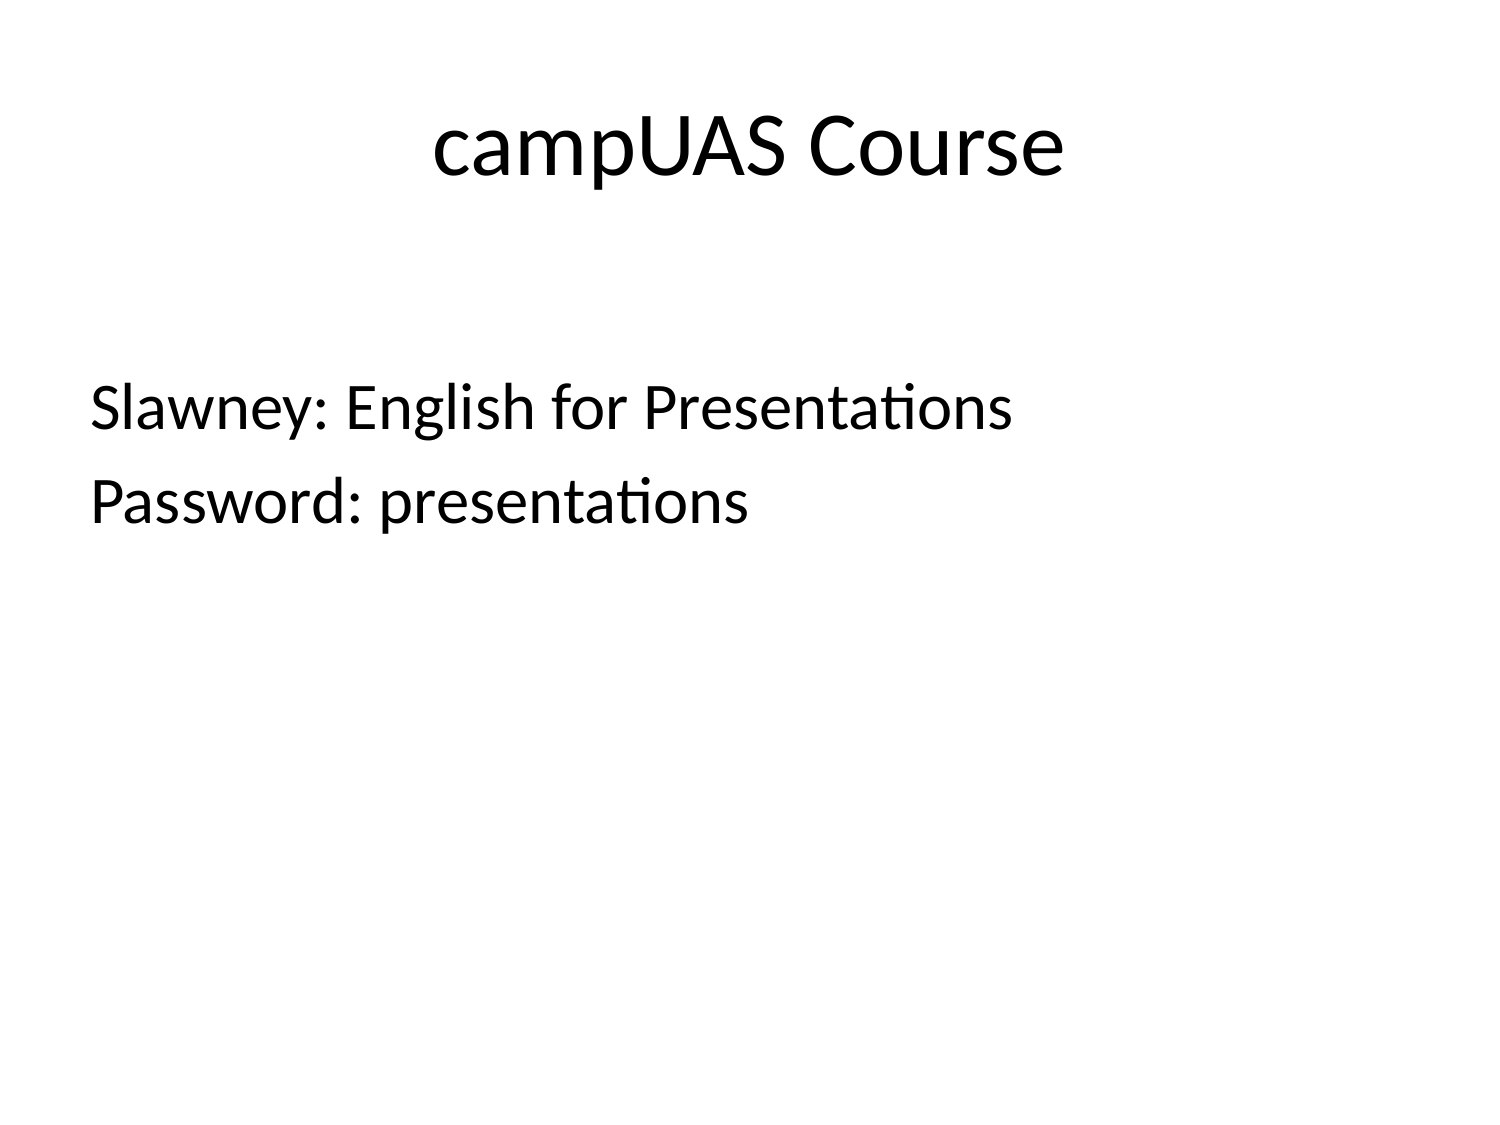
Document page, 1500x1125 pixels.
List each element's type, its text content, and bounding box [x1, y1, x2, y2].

list Slawney: English for Presentations Password: presentations [75, 262, 1425, 1005]
title campUAS Course [75, 45, 1425, 233]
